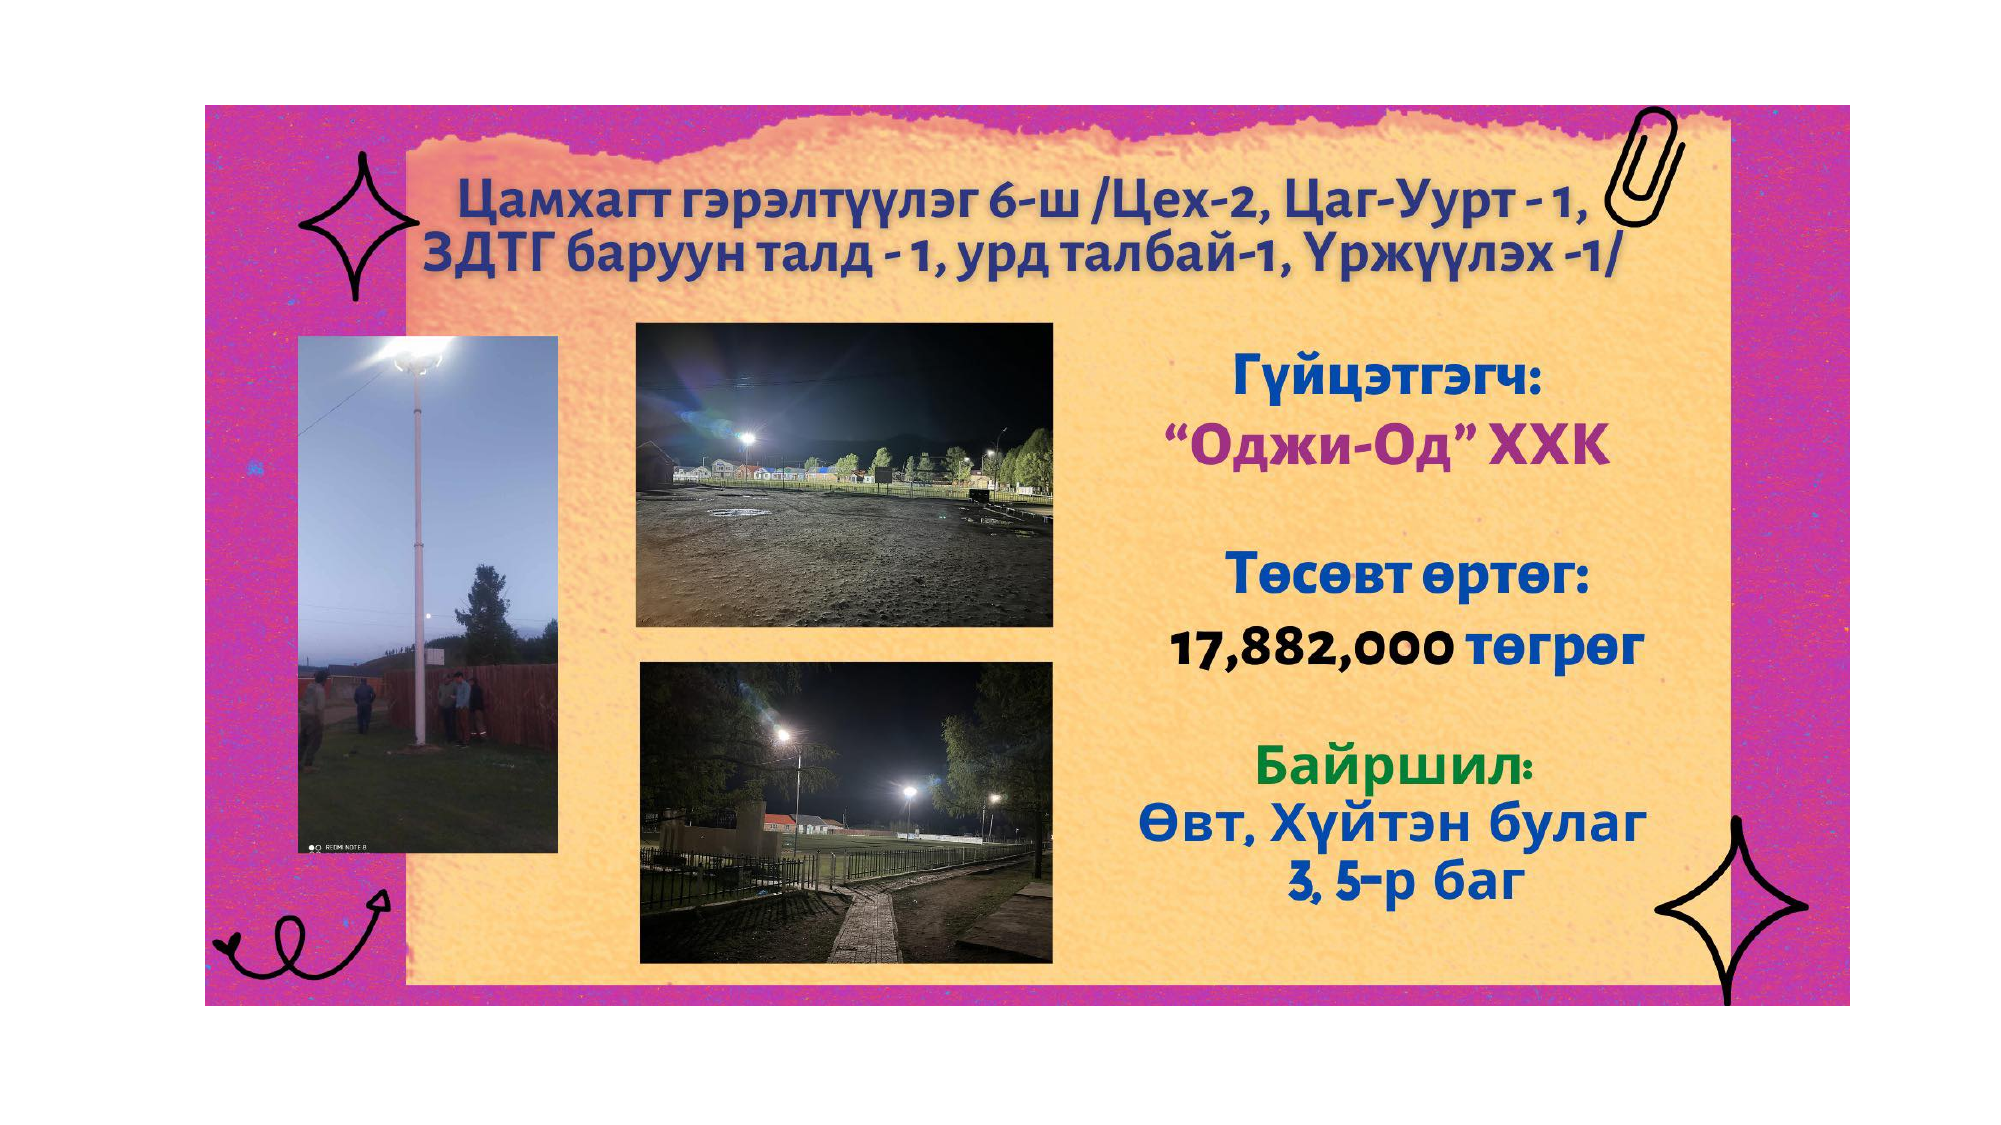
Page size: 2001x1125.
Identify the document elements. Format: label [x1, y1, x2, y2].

list [205, 105, 1850, 1006]
